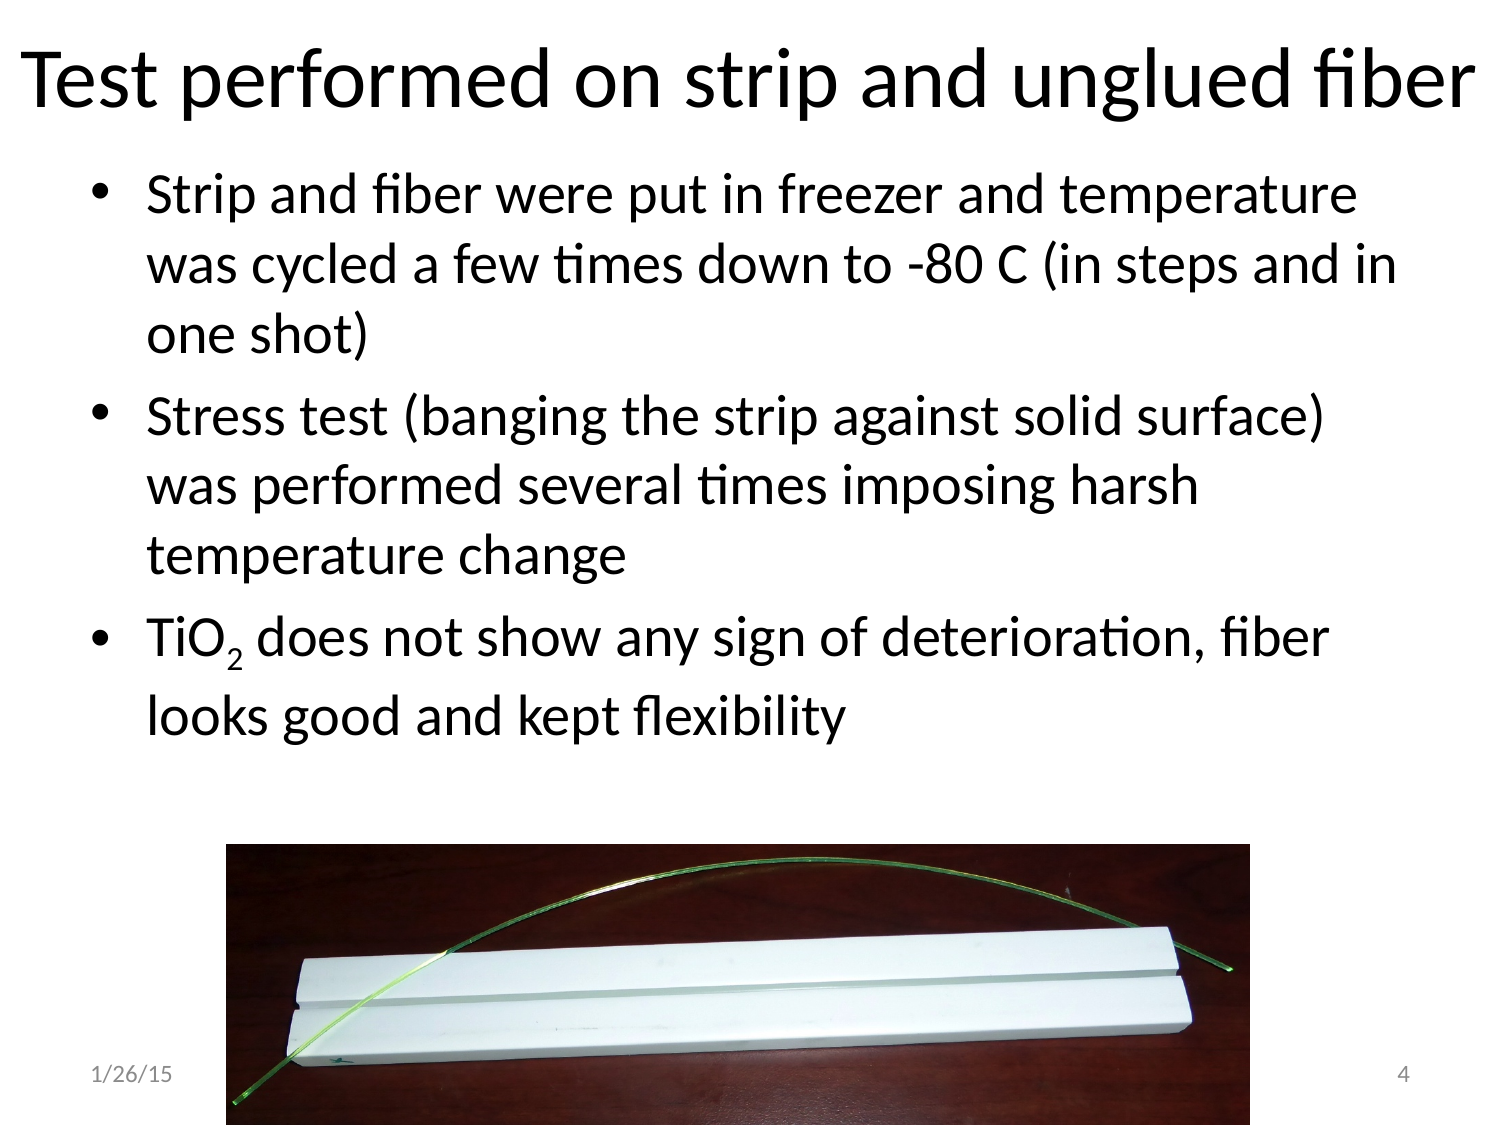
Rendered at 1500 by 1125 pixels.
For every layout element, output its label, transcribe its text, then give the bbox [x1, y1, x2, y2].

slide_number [75, 1042, 221, 1103]
list Strip and fiber were put in freezer and temperature was cycled a few times down to -80 C (in steps and in one shot) Stress test (banging the strip against solid surface) was performed several times imposing harsh temperature change TiO2 does not show any sign of deterioration, fiber looks good and kept flexibility [75, 147, 1425, 1005]
title Test performed on strip and unglued fiber [0, 13, 1500, 134]
picture [226, 844, 1251, 1125]
slide_number 4 [1254, 1042, 1425, 1103]
